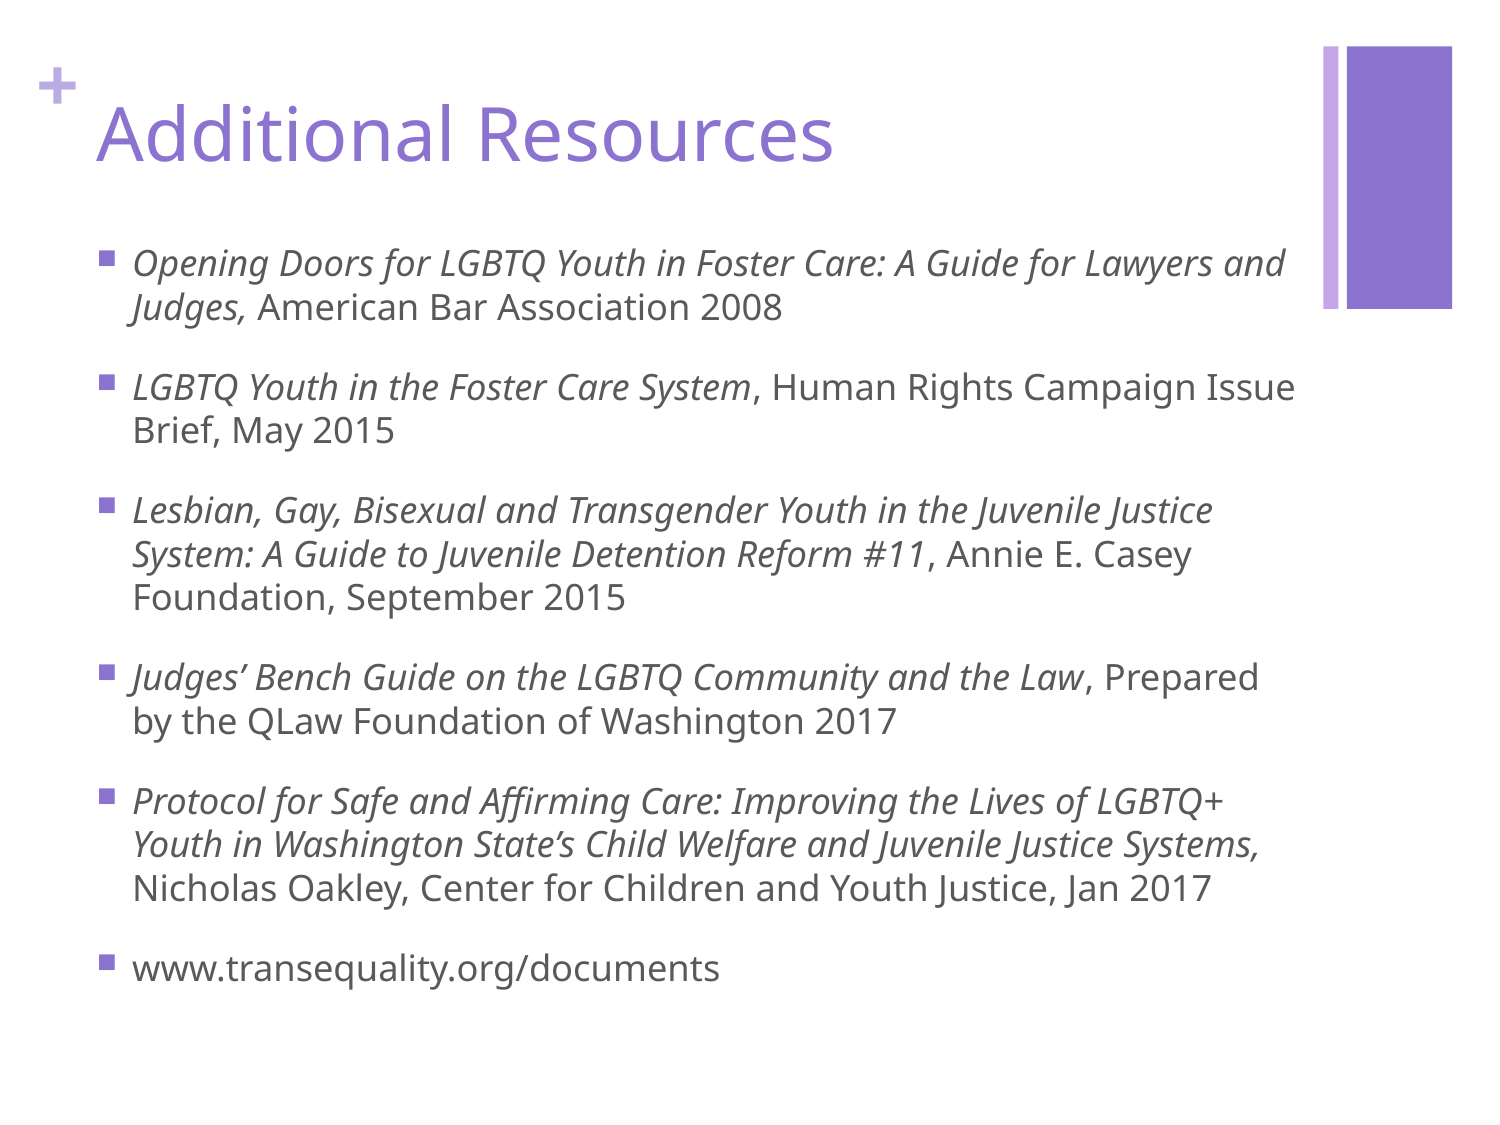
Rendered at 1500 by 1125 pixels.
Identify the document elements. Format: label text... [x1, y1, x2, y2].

list Opening Doors for LGBTQ Youth in Foster Care: A Guide for Lawyers and Judges, American Bar Association 2008 LGBTQ Youth in the Foster Care System, Human Rights Campaign Issue Brief, May 2015 Lesbian, Gay, Bisexual and Transgender Youth in the Juvenile Justice System: A Guide to Juvenile Detention Reform #11, Annie E. Casey Foundation, September 2015 Judges’ Bench Guide on the LGBTQ Community and the Law, Prepared by the QLaw Foundation of Washington 2017 Protocol for Safe and Affirming Care: Improving the Lives of LGBTQ+ Youth in Washington State’s Child Welfare and Juvenile Justice Systems, Nicholas Oakley, Center for Children and Youth Justice, Jan 2017 www.transequality.org/documents [81, 233, 1322, 1005]
title Additional Resources [81, 79, 1322, 233]
